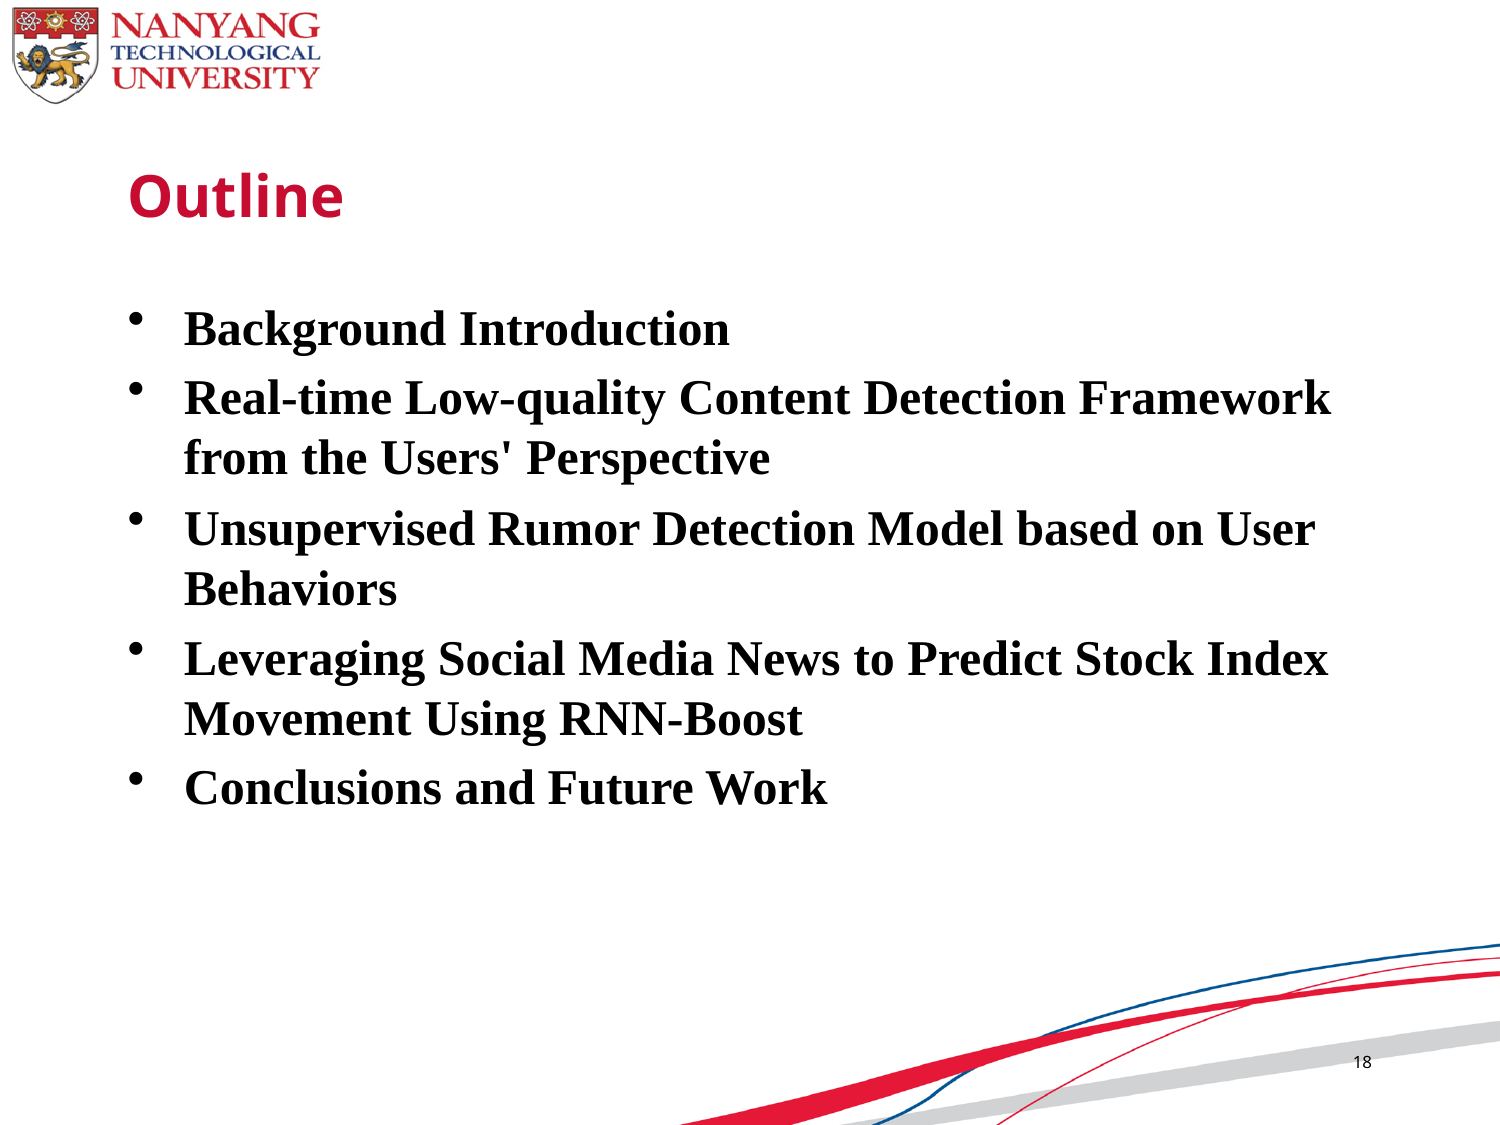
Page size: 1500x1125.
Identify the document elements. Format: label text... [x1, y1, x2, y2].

picture [0, 0, 354, 113]
list Background Introduction Real-time Low-quality Content Detection Framework from the Users' Perspective Unsupervised Rumor Detection Model based on User Behaviors Leveraging Social Media News to Predict Stock Index Movement Using RNN-Boost Conclusions and Future Work [112, 287, 1388, 910]
picture [0, 912, 1500, 1125]
title Outline [112, 99, 1388, 287]
